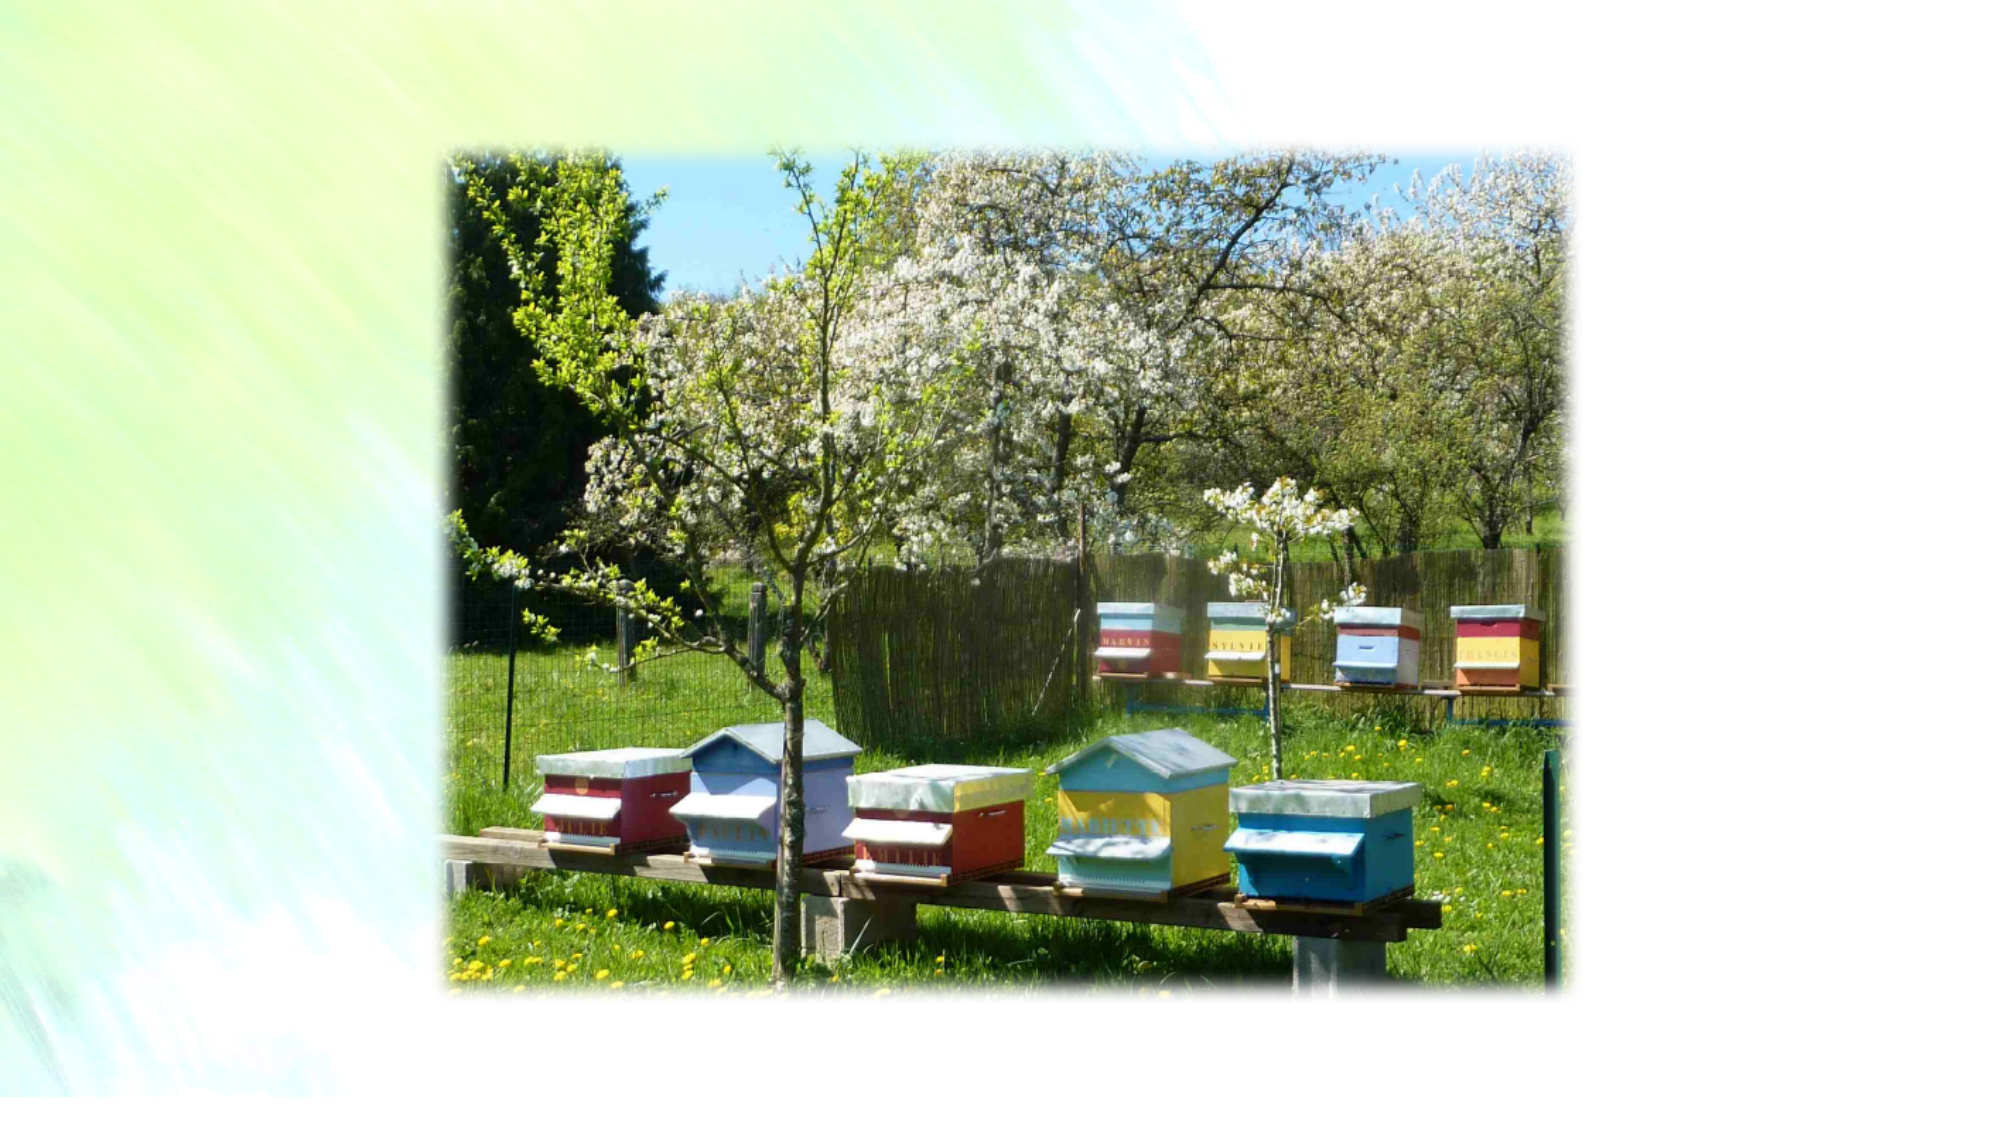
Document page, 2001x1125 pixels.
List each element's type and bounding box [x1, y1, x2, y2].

picture [0, 0, 1950, 1097]
list [429, 138, 1585, 1005]
